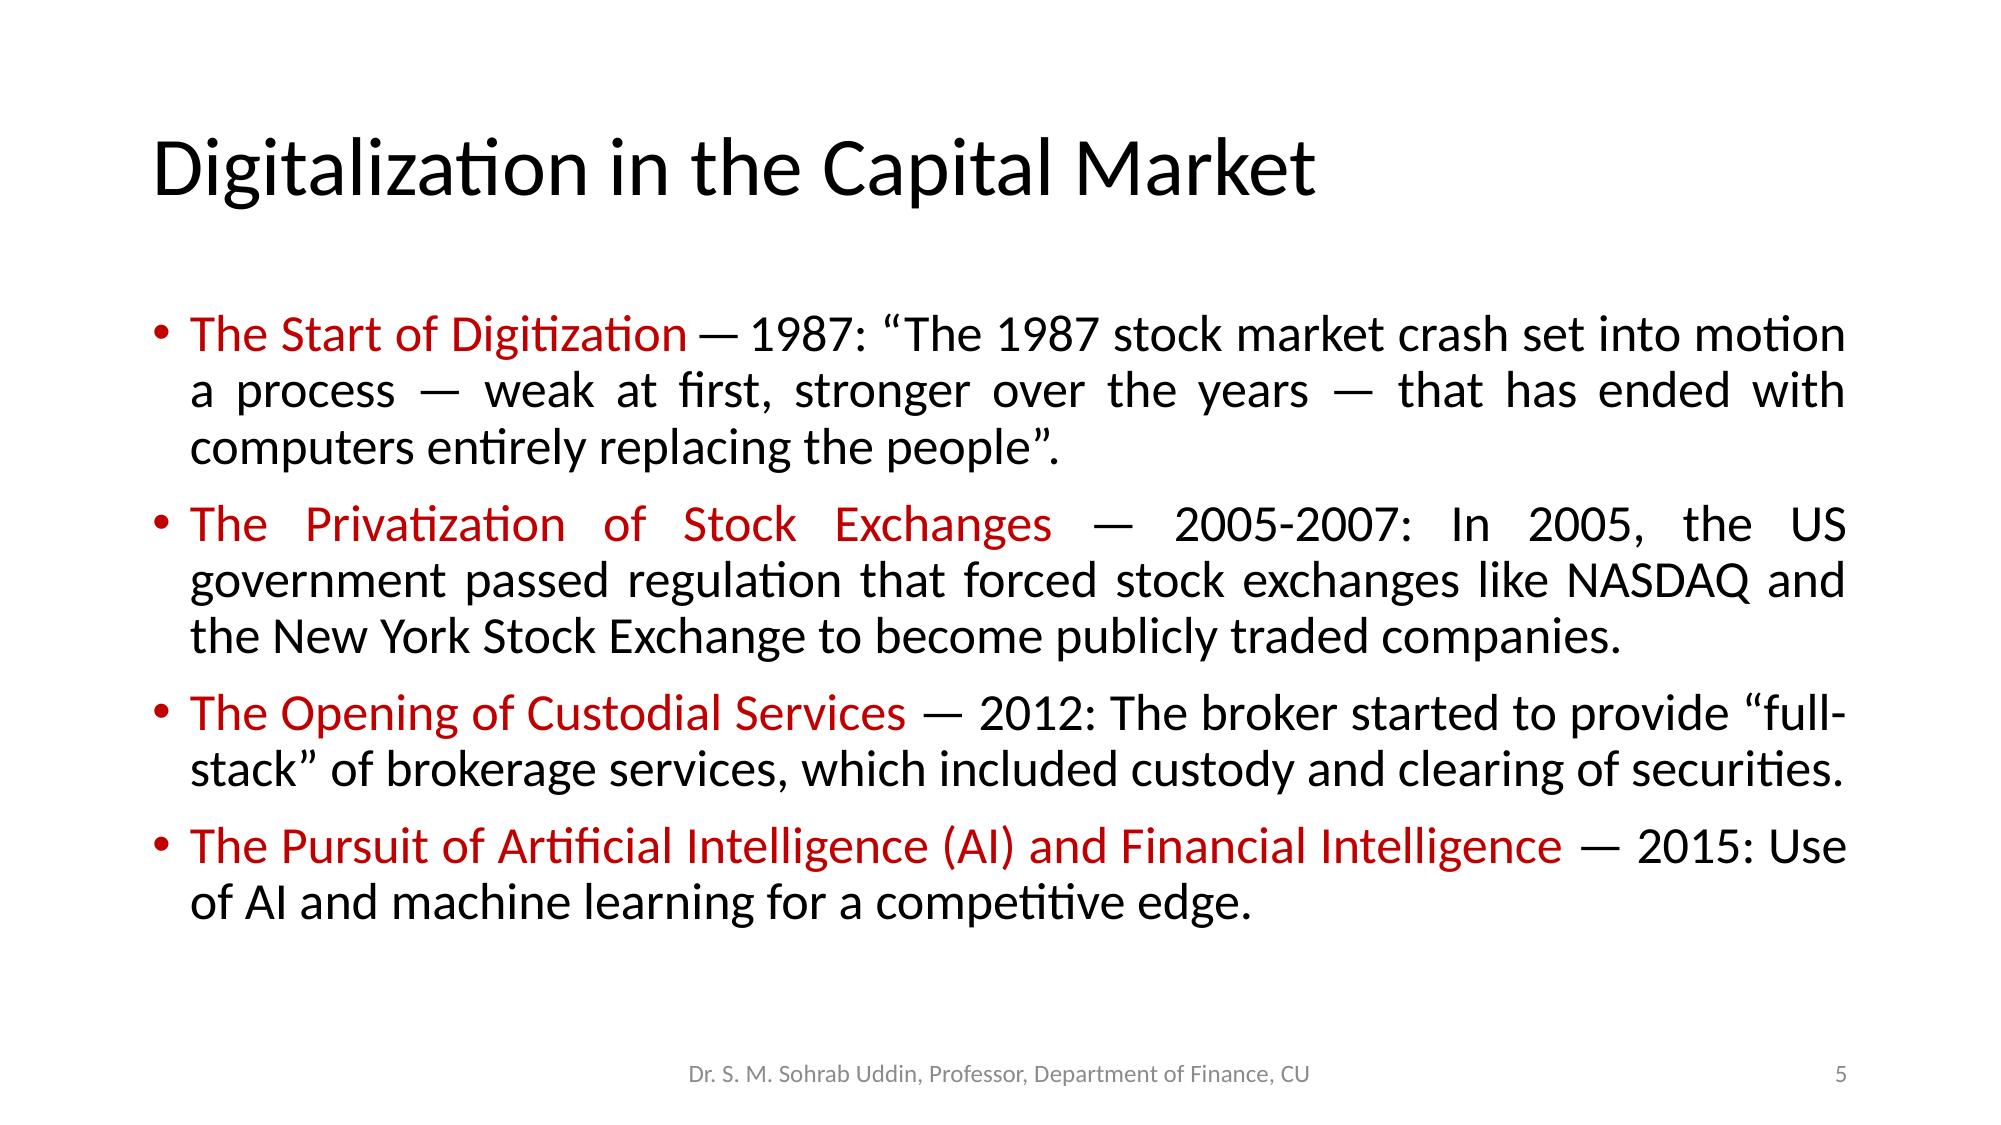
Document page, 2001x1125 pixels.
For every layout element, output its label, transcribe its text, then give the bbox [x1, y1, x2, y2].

slide_number 5 [1412, 1042, 1863, 1103]
list The Start of Digitization — 1987: “The 1987 stock market crash set into motion a process — weak at first, stronger over the years — that has ended with computers entirely replacing the people”. The Privatization of Stock Exchanges — 2005-2007: In 2005, the US government passed regulation that forced stock exchanges like NASDAQ and the New York Stock Exchange to become publicly traded companies. The Opening of Custodial Services — 2012: The broker started to provide “full-stack” of brokerage services, which included custody and clearing of securities. The Pursuit of Artificial Intelligence (AI) and Financial Intelligence — 2015: Use of AI and machine learning for a competitive edge. [137, 299, 1863, 1014]
title Digitalization in the Capital Market [137, 59, 1863, 278]
footer Dr. S. M. Sohrab Uddin, Professor, Department of Finance, CU [662, 1042, 1338, 1103]
